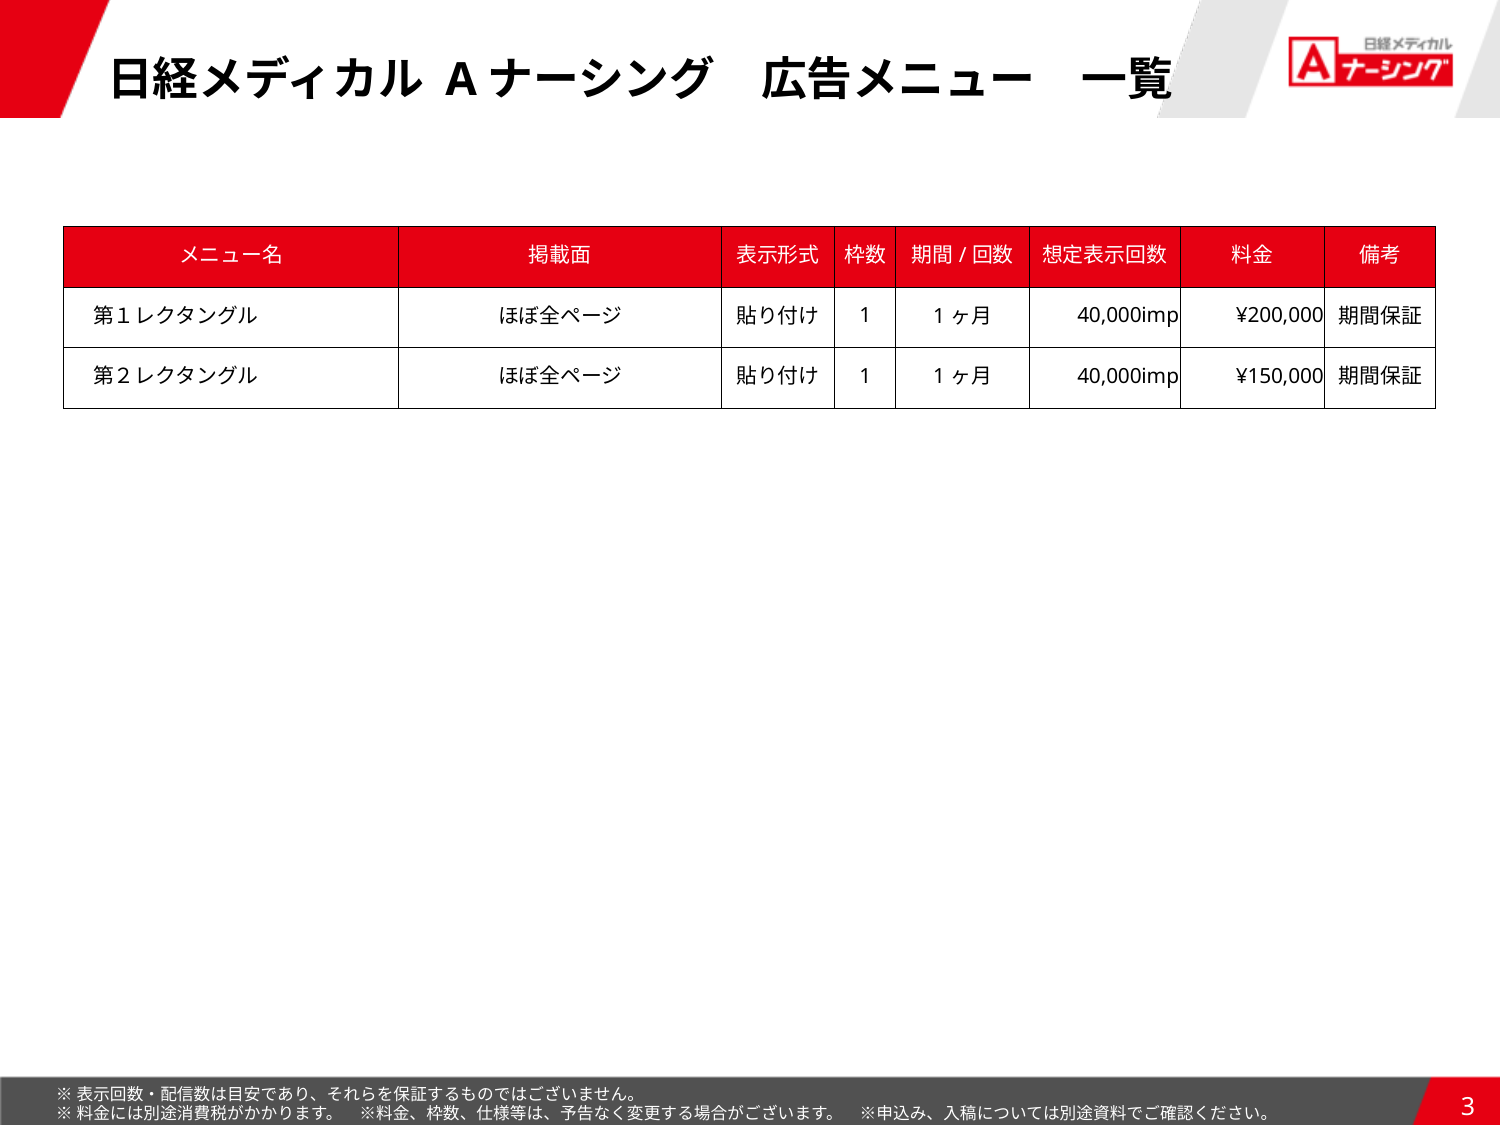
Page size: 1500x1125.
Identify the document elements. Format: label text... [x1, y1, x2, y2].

table_cell 期間保証 [1325, 288, 1435, 347]
table_cell 第１レクタングル [64, 288, 398, 347]
table_cell 40,000imp [1030, 348, 1180, 408]
table_cell 1ヶ月 [896, 288, 1029, 347]
table_cell 貼り付け [722, 348, 834, 408]
table_cell 第２レクタングル [64, 348, 398, 408]
picture [0, 0, 1500, 118]
table_header 料金 [1181, 227, 1324, 287]
table_cell ほぼ全ページ [399, 288, 721, 347]
table_cell 期間保証 [1325, 348, 1435, 408]
table_cell ほぼ全ページ [399, 348, 721, 408]
table_header 想定表示回数 [1030, 227, 1180, 287]
table_cell 40,000imp [1030, 288, 1180, 347]
table_cell 1ヶ月 [896, 348, 1029, 408]
table_header 掲載面 [399, 227, 721, 287]
text_box 日経メディカル Aナーシング 広告メニュー 一覧 [92, 42, 1233, 113]
picture [0, 1076, 1500, 1125]
table_cell 1 [835, 288, 895, 347]
table_cell 1 [835, 348, 895, 408]
table_cell 貼り付け [722, 288, 834, 347]
table_header 表示形式 [722, 227, 834, 287]
table_header 枠数 [835, 227, 895, 287]
table_cell ¥200,000 [1181, 288, 1324, 347]
table_header 期間/回数 [896, 227, 1029, 287]
table_header メニュー名 [64, 227, 398, 287]
table_header 備考 [1325, 227, 1435, 287]
table_cell ¥150,000 [1181, 348, 1324, 408]
